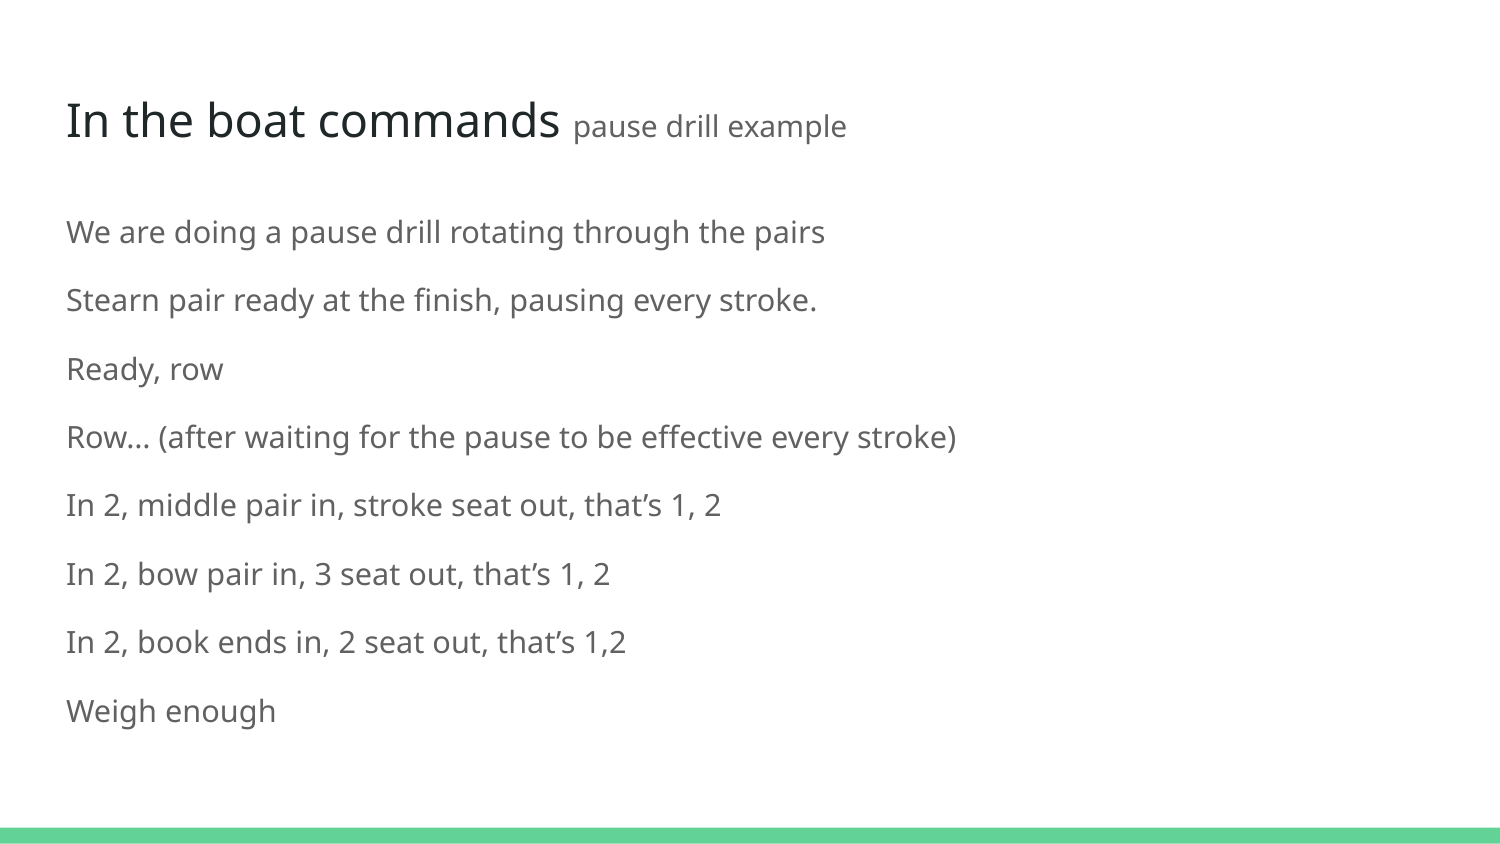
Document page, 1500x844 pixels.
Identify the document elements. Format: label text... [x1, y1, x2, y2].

title In the boat commands pause drill example [51, 72, 1449, 167]
list We are doing a pause drill rotating through the pairs Stearn pair ready at the finish, pausing every stroke. Ready, row Row… (after waiting for the pause to be effective every stroke) In 2, middle pair in, stroke seat out, that’s 1, 2 In 2, bow pair in, 3 seat out, that’s 1, 2 In 2, book ends in, 2 seat out, that’s 1,2 Weigh enough [51, 189, 1449, 750]
